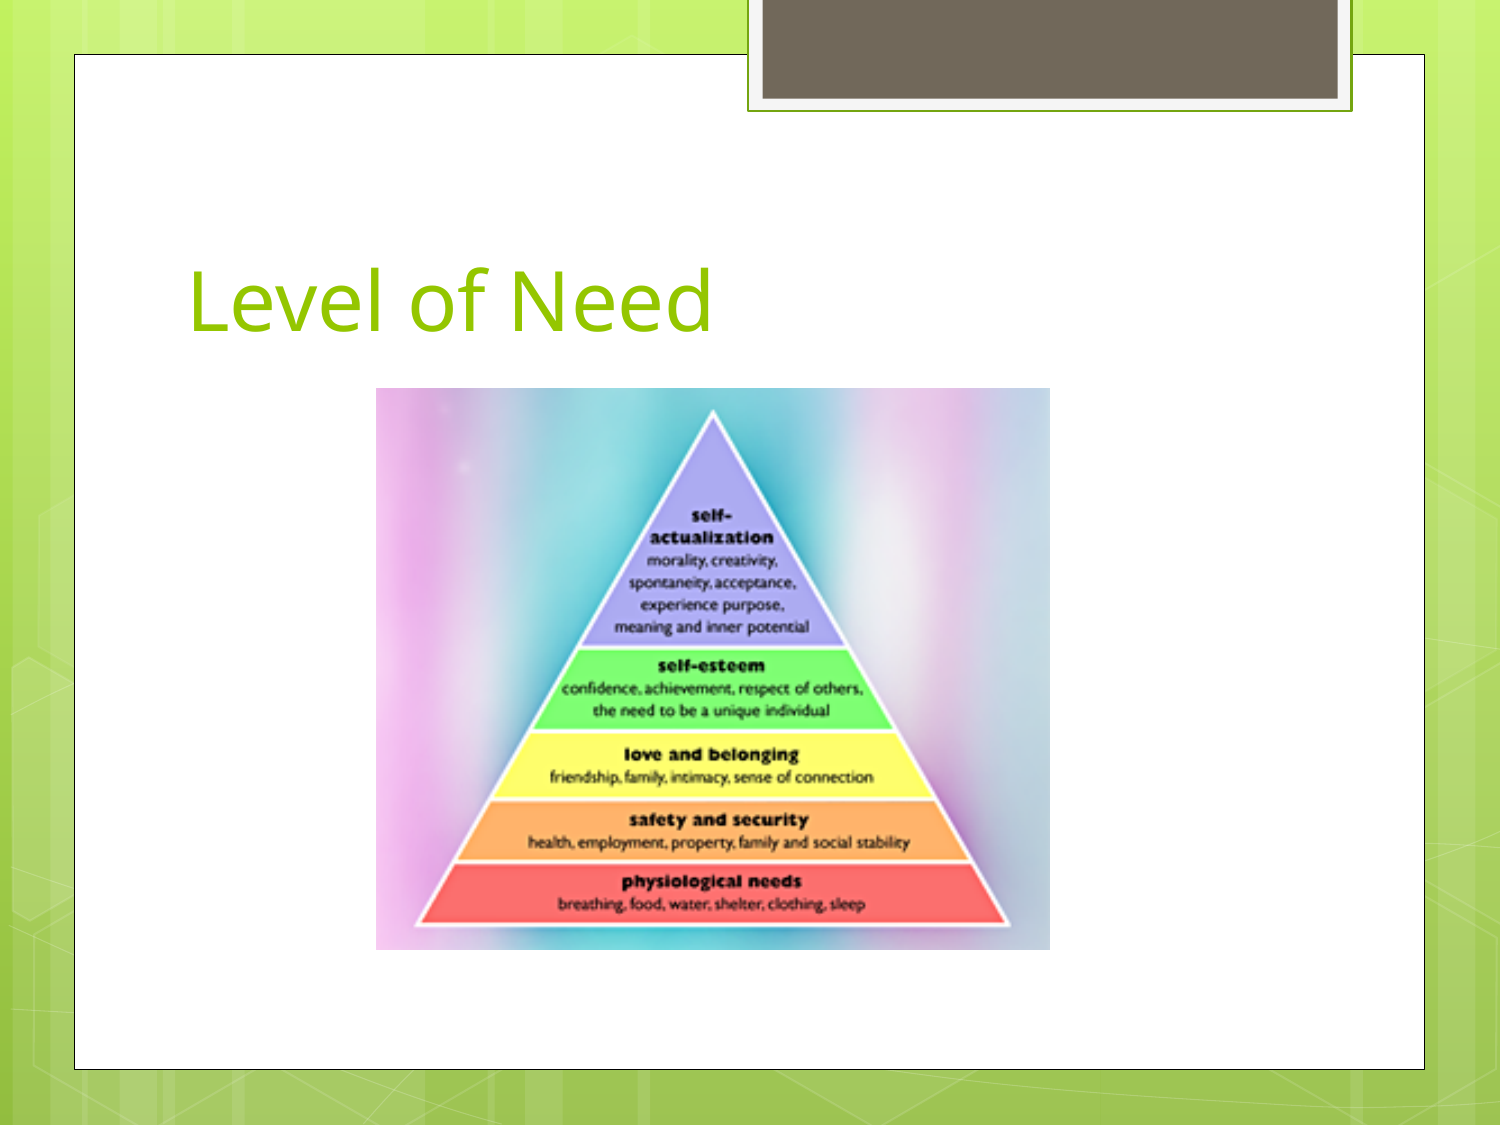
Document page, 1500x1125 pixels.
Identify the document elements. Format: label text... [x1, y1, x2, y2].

title Level of Need [171, 168, 1324, 357]
picture [375, 388, 1051, 951]
